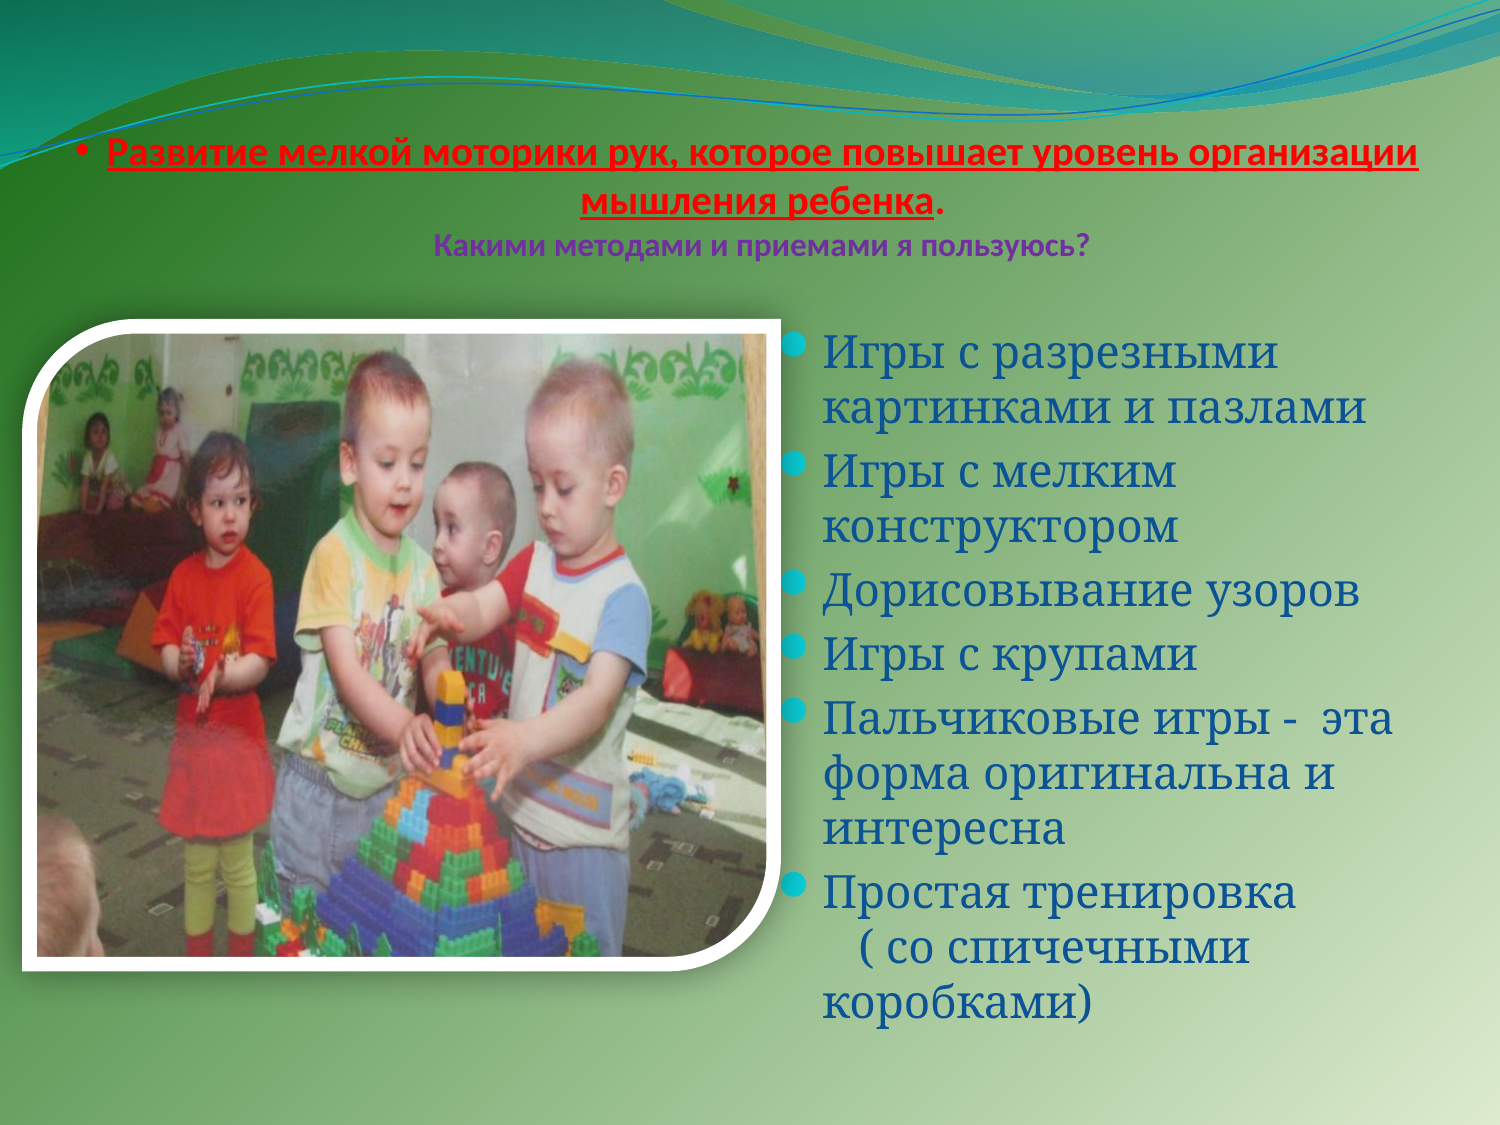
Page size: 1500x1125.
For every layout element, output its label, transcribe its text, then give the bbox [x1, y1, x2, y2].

title Развитие мелкой моторики рук, которое повышает уровень организации мышления ребенка. Какими методами и приемами я пользуюсь? [75, 115, 1425, 303]
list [29, 326, 774, 965]
list Игры с разрезными картинками и пазлами Игры с мелким конструктором Дорисовывание узоров Игры с крупами Пальчиковые игры - эта форма оригинальна и интересна Простая тренировка ( со спичечными коробками) [762, 314, 1447, 1043]
